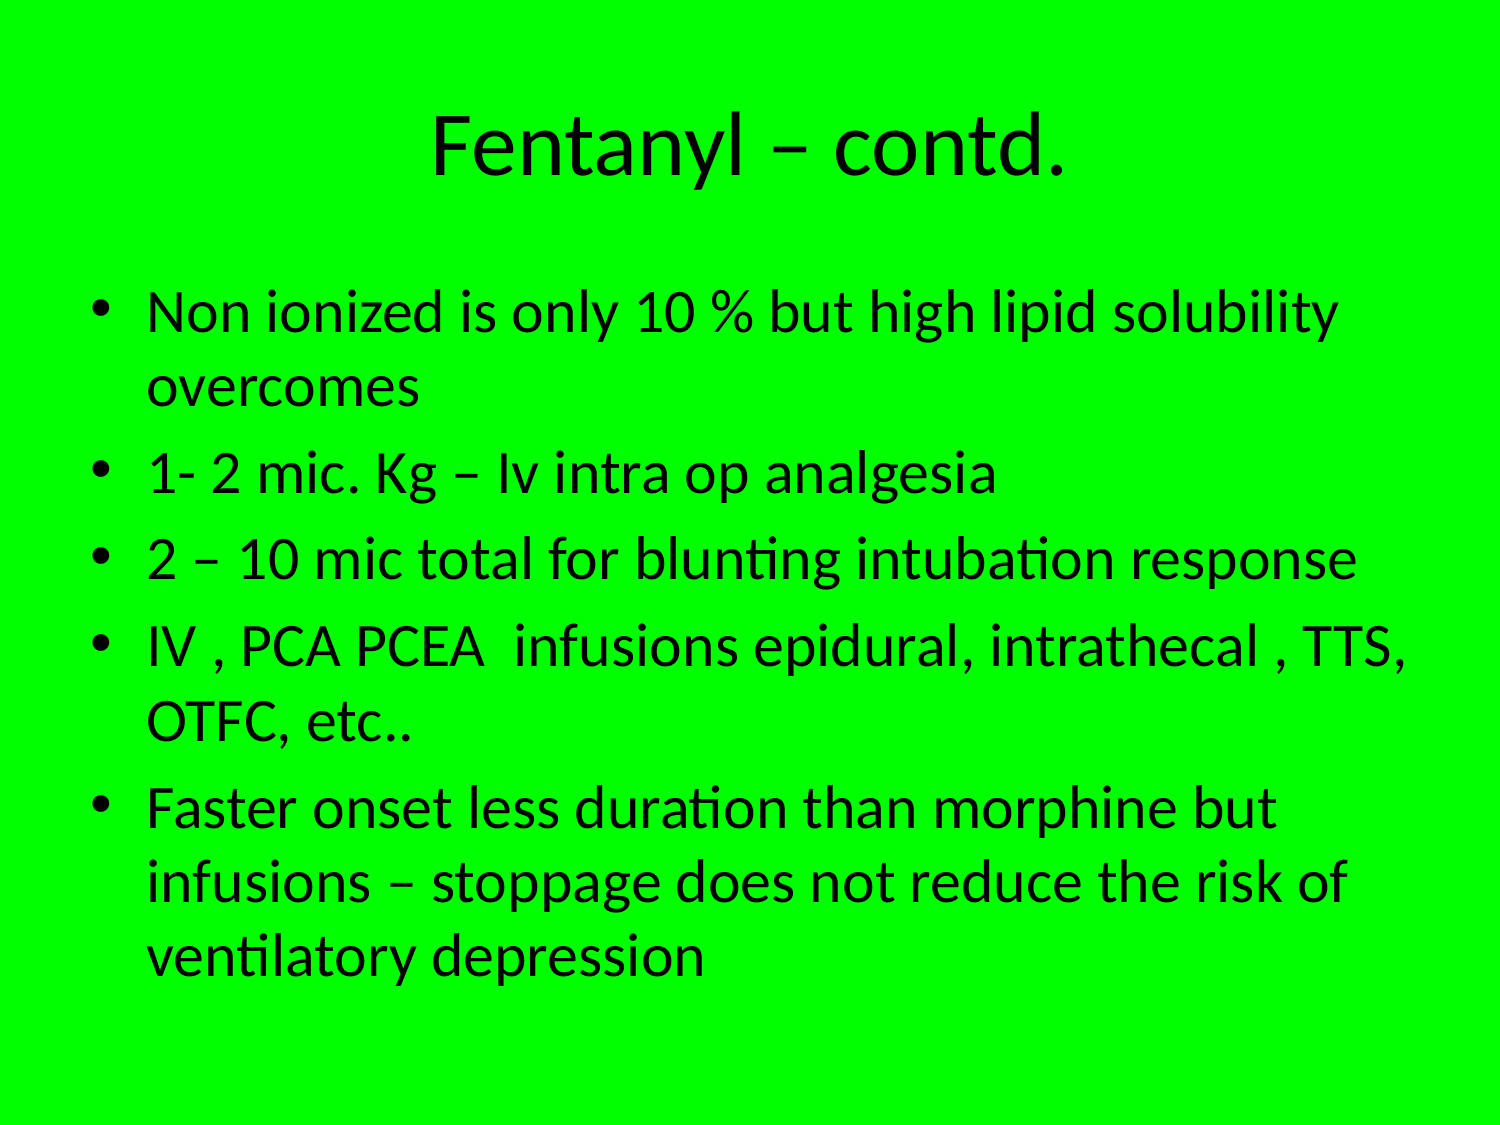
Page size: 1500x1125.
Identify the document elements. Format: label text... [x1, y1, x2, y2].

list Non ionized is only 10 % but high lipid solubility overcomes 1- 2 mic. Kg – Iv intra op analgesia 2 – 10 mic total for blunting intubation response IV , PCA PCEA infusions epidural, intrathecal , TTS, OTFC, etc.. Faster onset less duration than morphine but infusions – stoppage does not reduce the risk of ventilatory depression [75, 262, 1425, 1005]
title Fentanyl – contd. [75, 45, 1425, 233]
